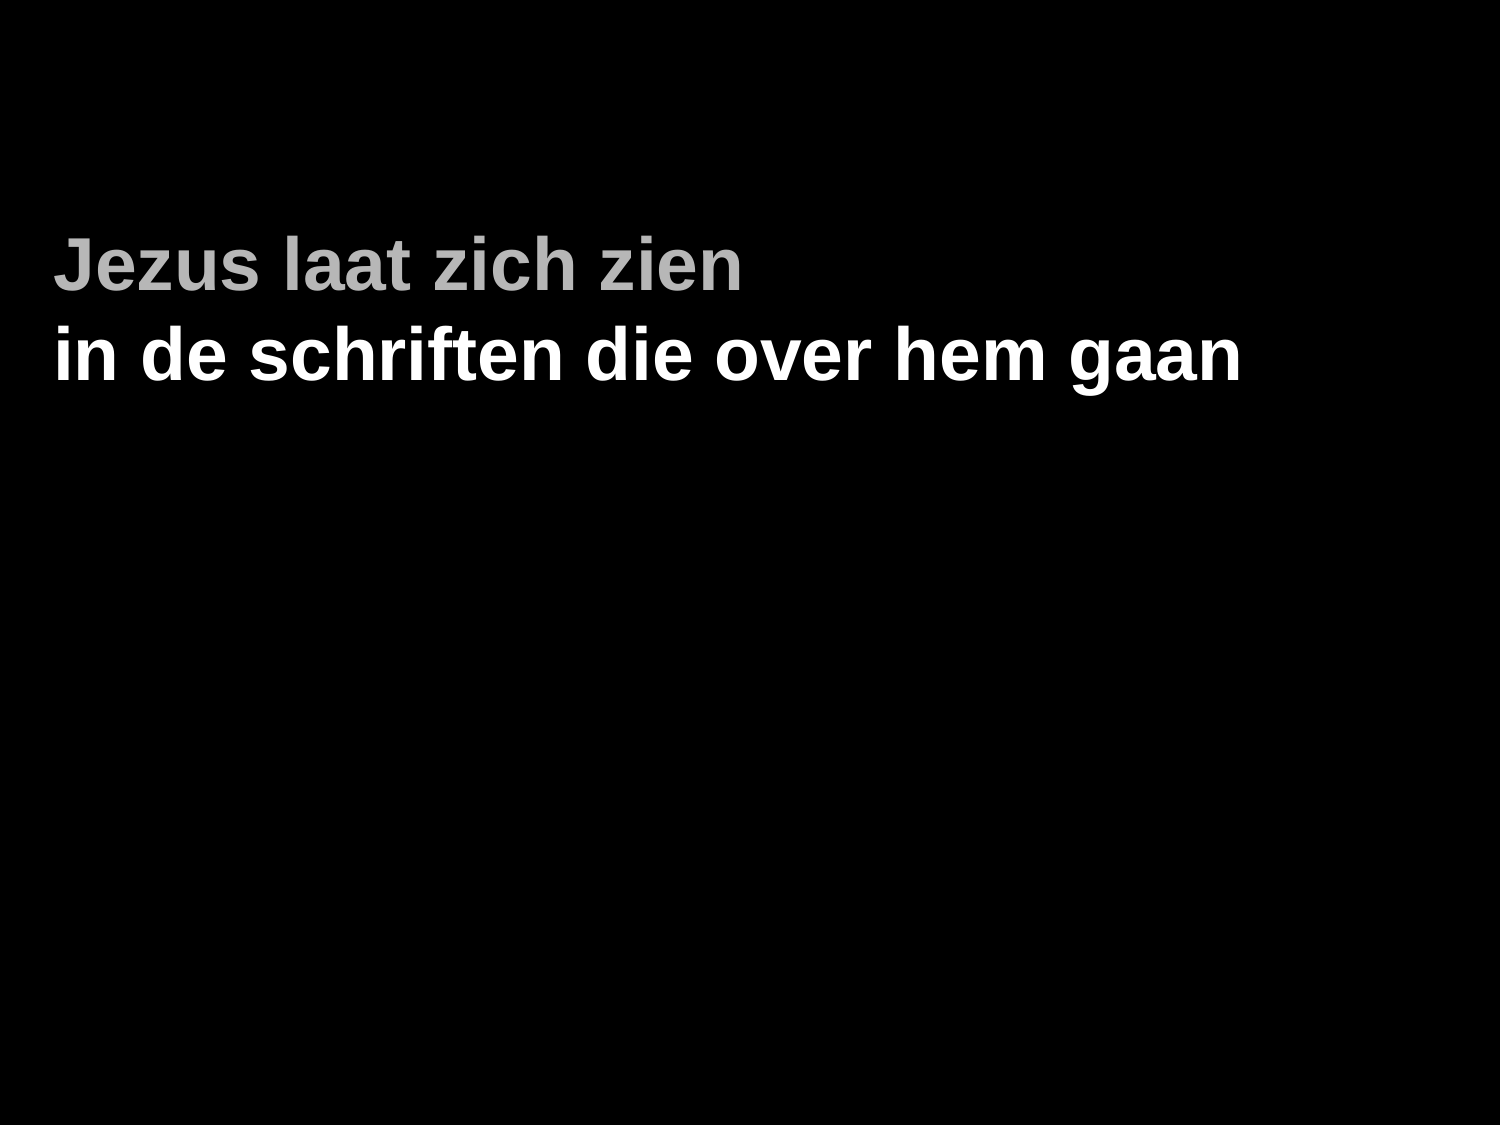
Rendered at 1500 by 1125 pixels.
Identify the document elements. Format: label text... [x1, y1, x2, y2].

title Jezus laat zich zien in de schriften die over hem gaan [38, 45, 1467, 501]
